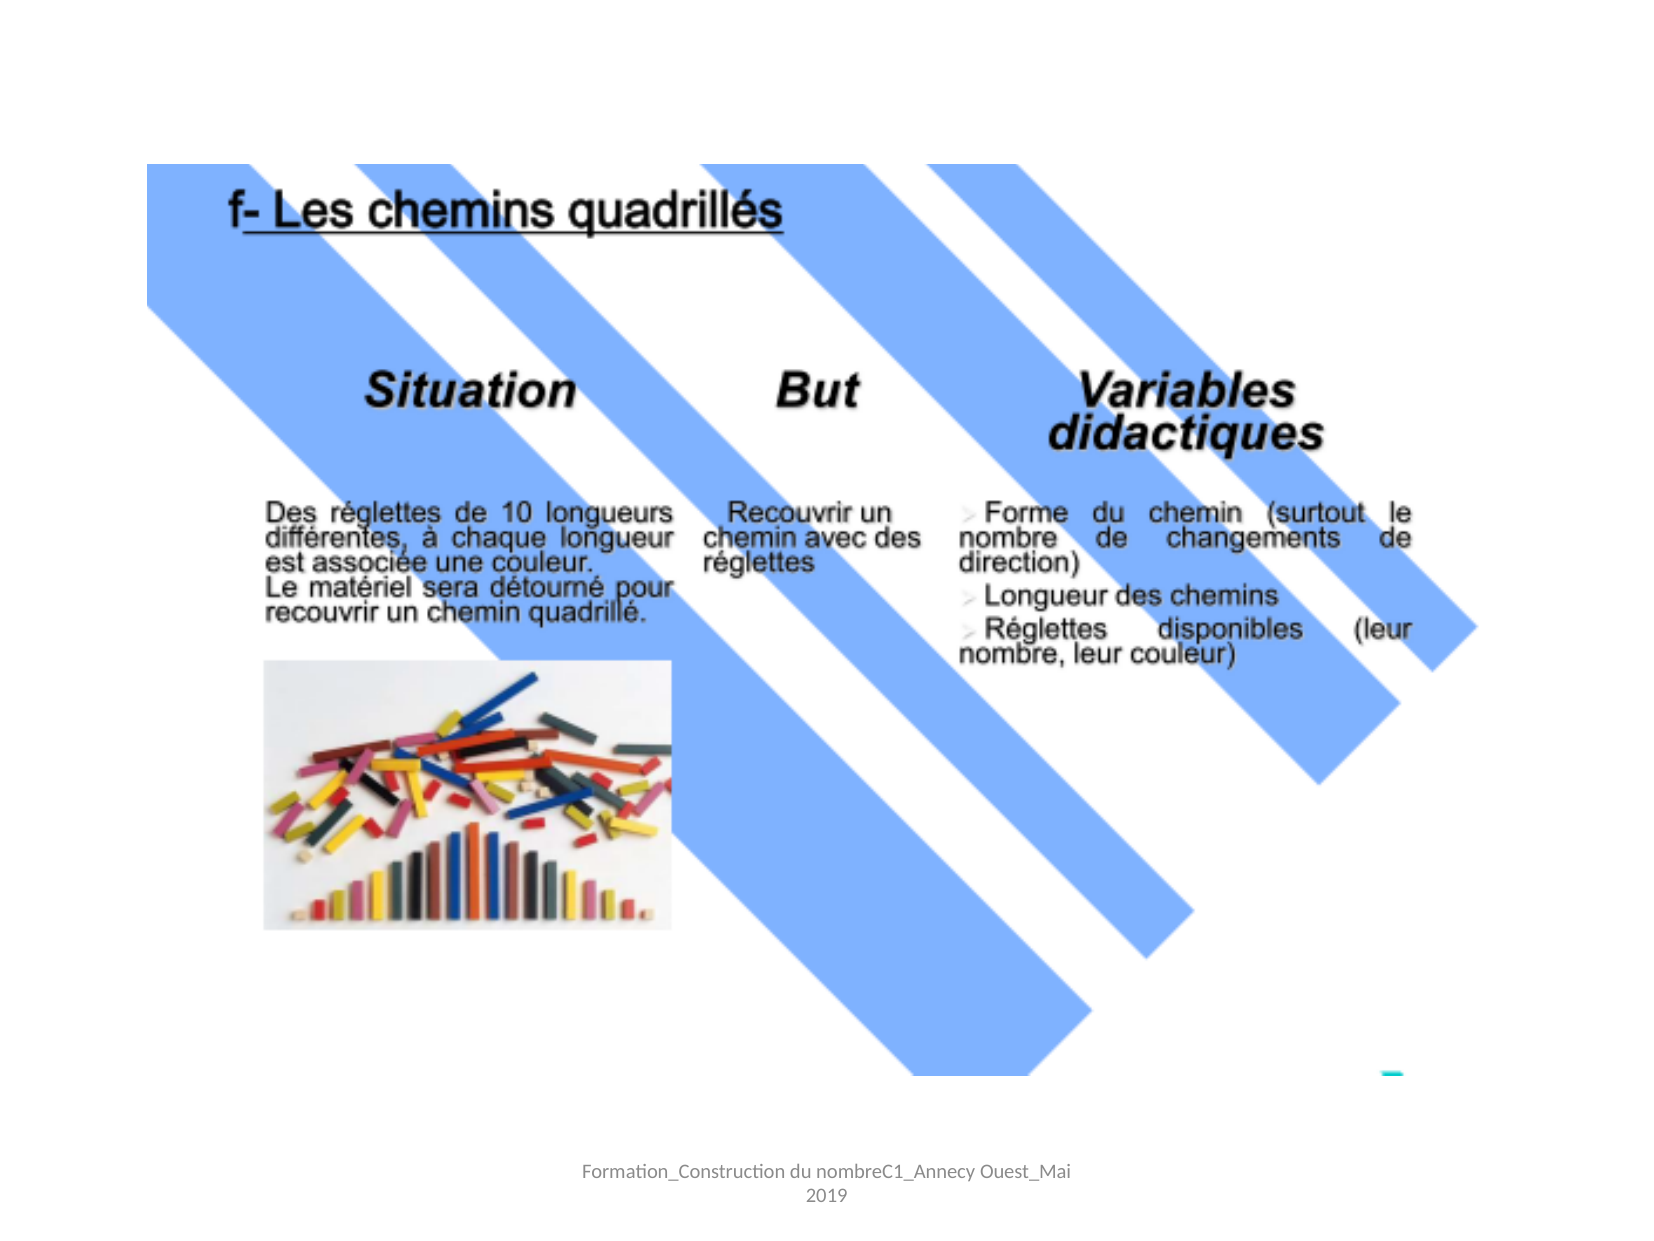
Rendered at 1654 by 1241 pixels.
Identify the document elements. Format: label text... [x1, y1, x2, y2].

picture [147, 164, 1507, 1076]
footer Formation_Construction du nombreC1_Annecy Ouest_Mai 2019 [547, 1149, 1106, 1216]
